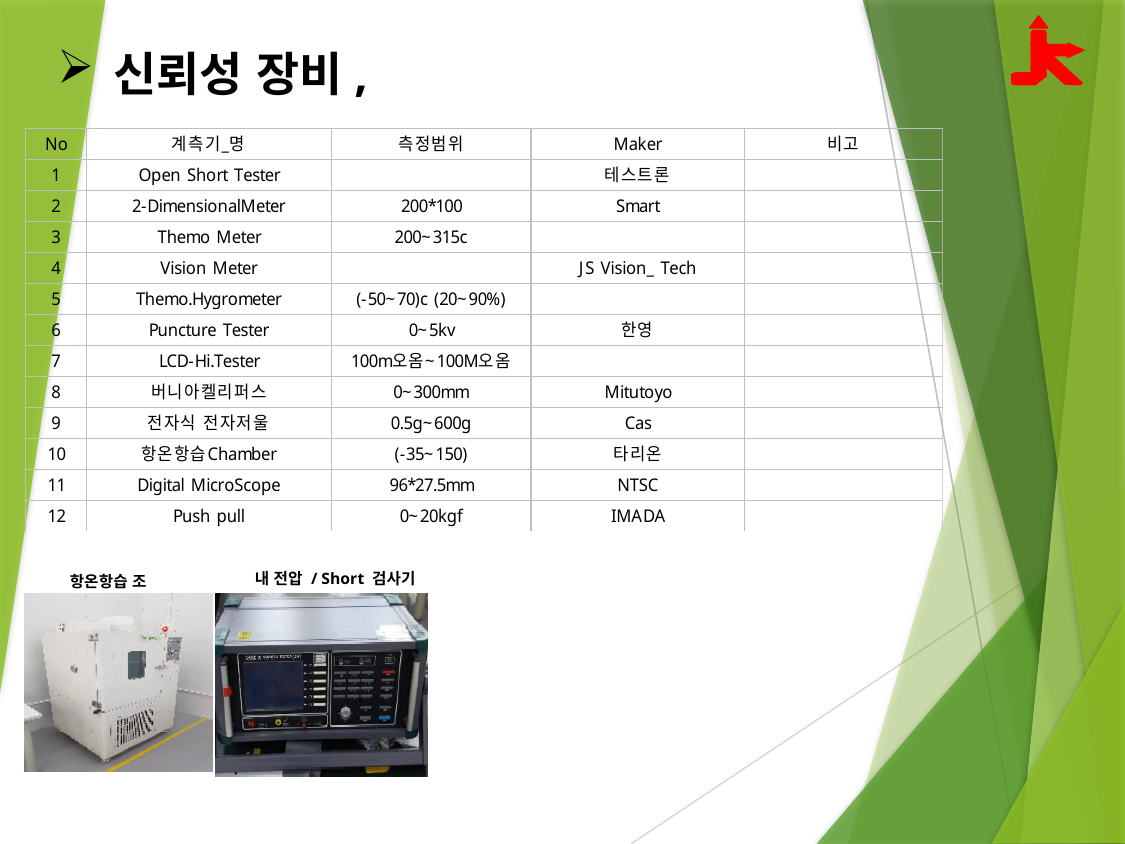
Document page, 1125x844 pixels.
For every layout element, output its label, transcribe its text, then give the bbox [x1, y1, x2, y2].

text_box 항온항습 조 [55, 564, 162, 592]
text_box 내 전압 / Short 검사기 [240, 561, 431, 595]
picture [215, 593, 428, 778]
picture [24, 593, 213, 773]
text_box 신뢰성 장비, [57, 44, 368, 101]
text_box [24, 127, 945, 533]
